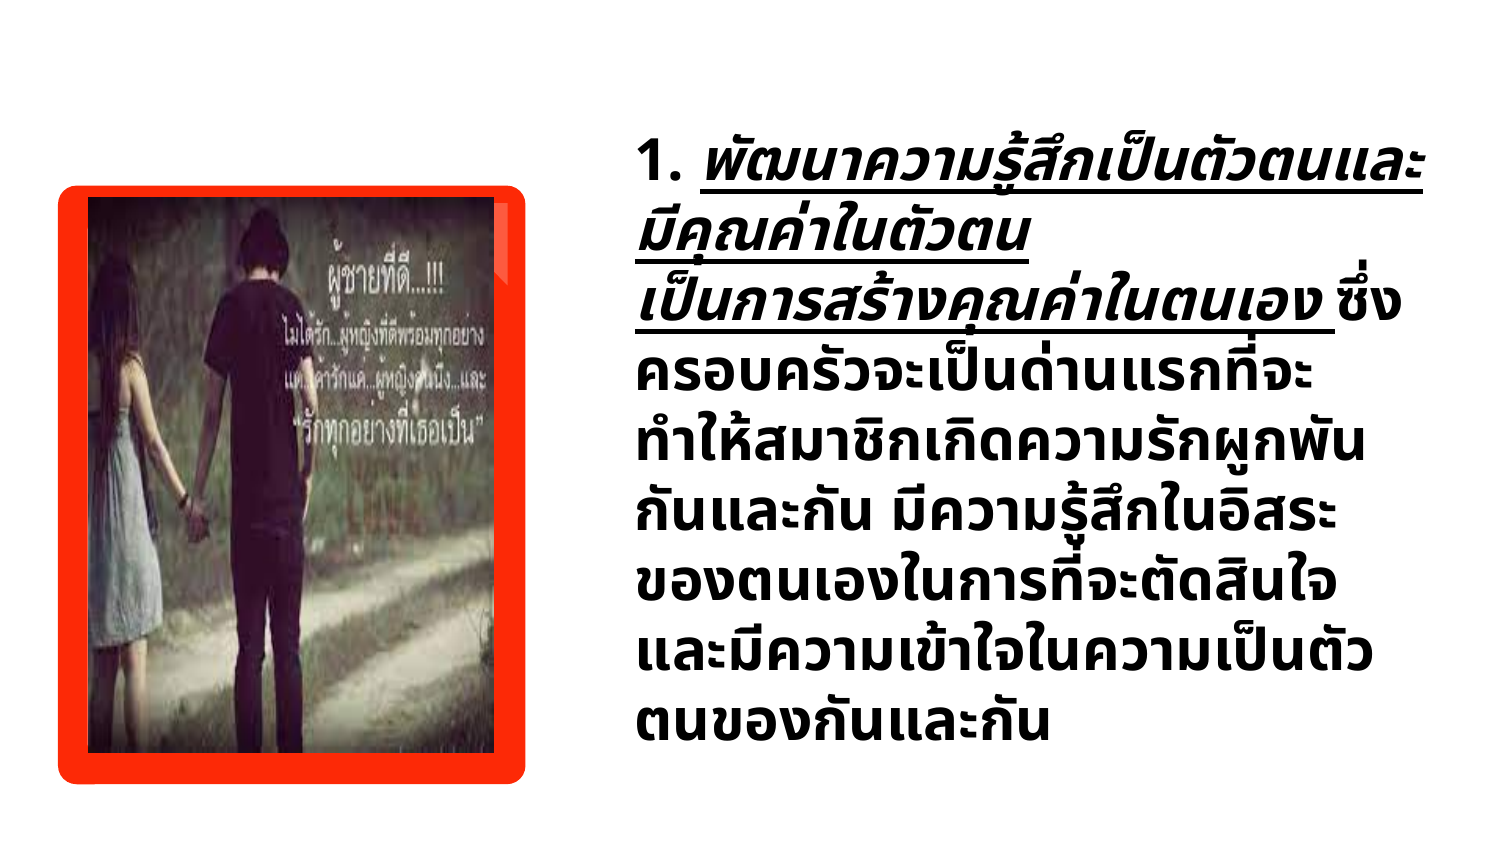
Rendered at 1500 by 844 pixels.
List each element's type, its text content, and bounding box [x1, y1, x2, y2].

text_box 1. พัฒนาความรู้สึกเป็นตัวตนและมีคุณค่าในตัวตน เป็นการสร้างคุณค่าในตนเอง ซึ่งครอบครัวจะเป็นด่านแรกที่จะทำให้สมาชิกเกิดความรักผูกพัน กันและกัน มีความรู้สึกในอิสระของตนเองในการที่จะตัดสินใจ และมีความเข้าใจในความเป็นตัวตนของกันและกัน [620, 114, 1447, 760]
picture [88, 197, 494, 753]
